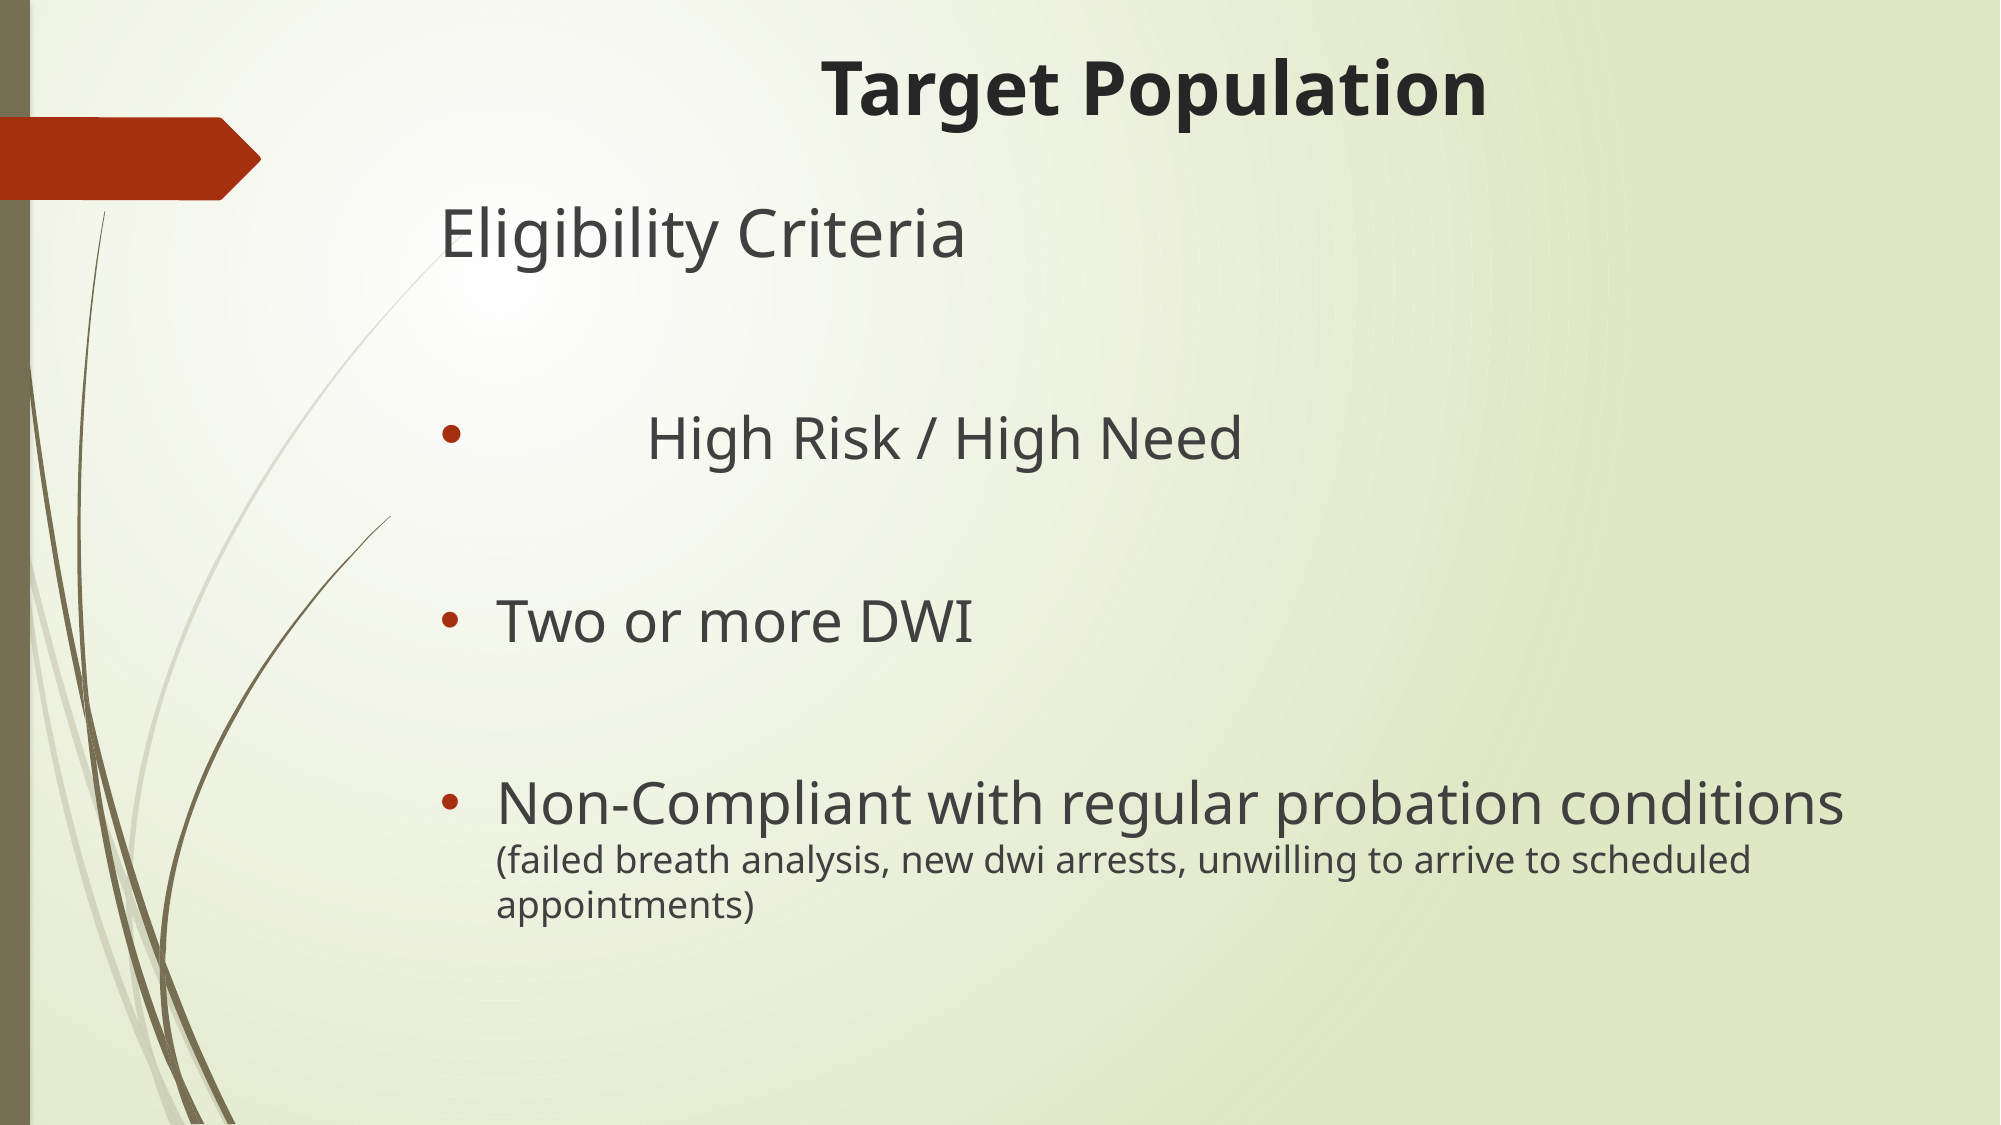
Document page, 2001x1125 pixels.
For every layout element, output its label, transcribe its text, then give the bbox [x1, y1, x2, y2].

list Eligibility Criteria High Risk / High Need Two or more DWI Non-Compliant with regular probation conditions (failed breath analysis, new dwi arrests, unwilling to arrive to scheduled appointments) [424, 183, 1888, 1097]
title Target Population [424, 32, 1887, 183]
